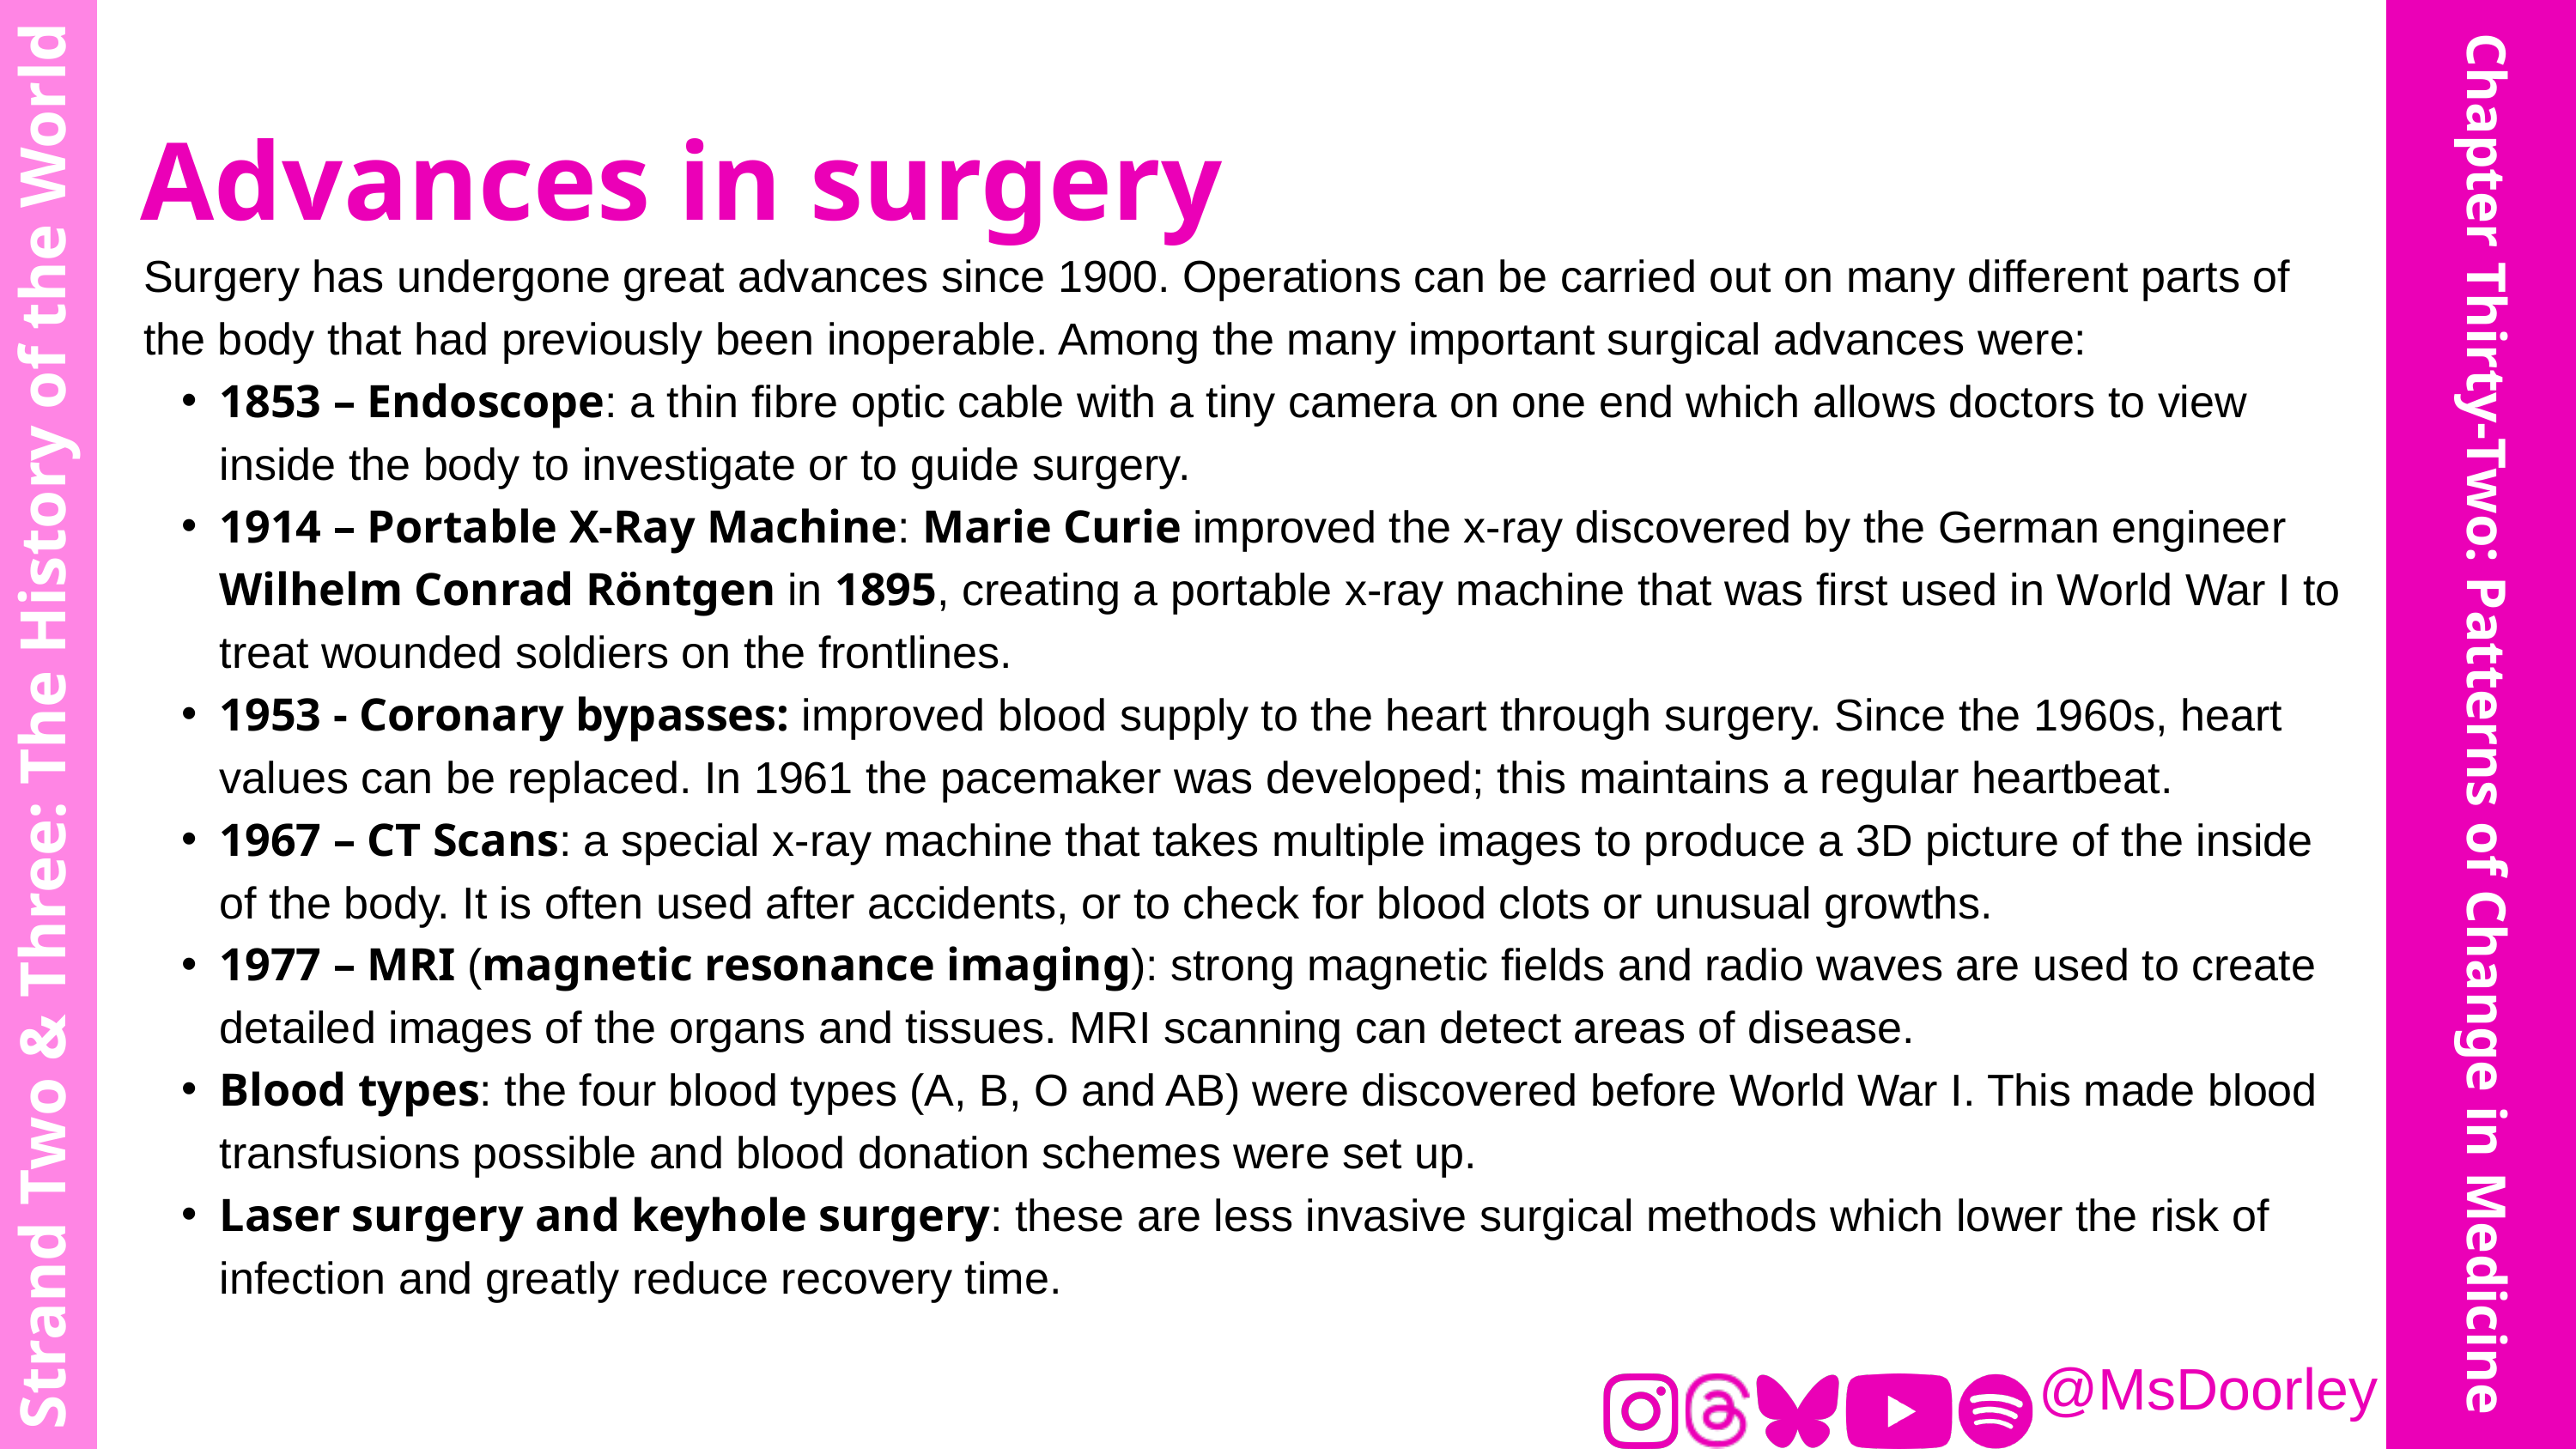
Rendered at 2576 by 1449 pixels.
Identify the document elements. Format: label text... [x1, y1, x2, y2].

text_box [1603, 1373, 2386, 1449]
text_box Advances in surgery [140, 91, 2340, 242]
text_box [2385, 0, 2576, 1449]
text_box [0, 0, 97, 1449]
text_box Surgery has undergone great advances since 1900. Operations can be carried out on many different parts of the body that had previously been inoperable. Among the many important surgical advances were: 1853 – Endoscope: a thin fibre optic cable with a tiny camera on one end which allows doctors to view inside the body to investigate or to guide surgery. 1914 – Portable X-Ray Machine: Marie Curie improved the x-ray discovered by the German engineer Wilhelm Conrad Röntgen in 1895, creating a portable x-ray machine that was first used in World War I to treat wounded soldiers on the frontlines. 1953 - Coronary bypasses: improved blood supply to the heart through surgery. Since the 1960s, heart values can be replaced. In 1961 the pacemaker was developed; this maintains a regular heartbeat. 1967 – CT Scans: a special x-ray machine that takes multiple images to produce a 3D picture of the inside of the body. It is often used after accidents, or to check for blood clots or unusual growths. 1977 – MRI (magnetic resonance imaging): strong magnetic fields and radio waves are used to create detailed images of the organs and tissues. MRI scanning can detect areas of disease. Blood types: the four blood types (A, B, O and AB) were discovered before World War I. This made blood transfusions possible and blood donation schemes were set up. Laser surgery and keyhole surgery: these are less invasive surgical methods which lower the risk of infection and greatly reduce recovery time. [143, 239, 2342, 1303]
